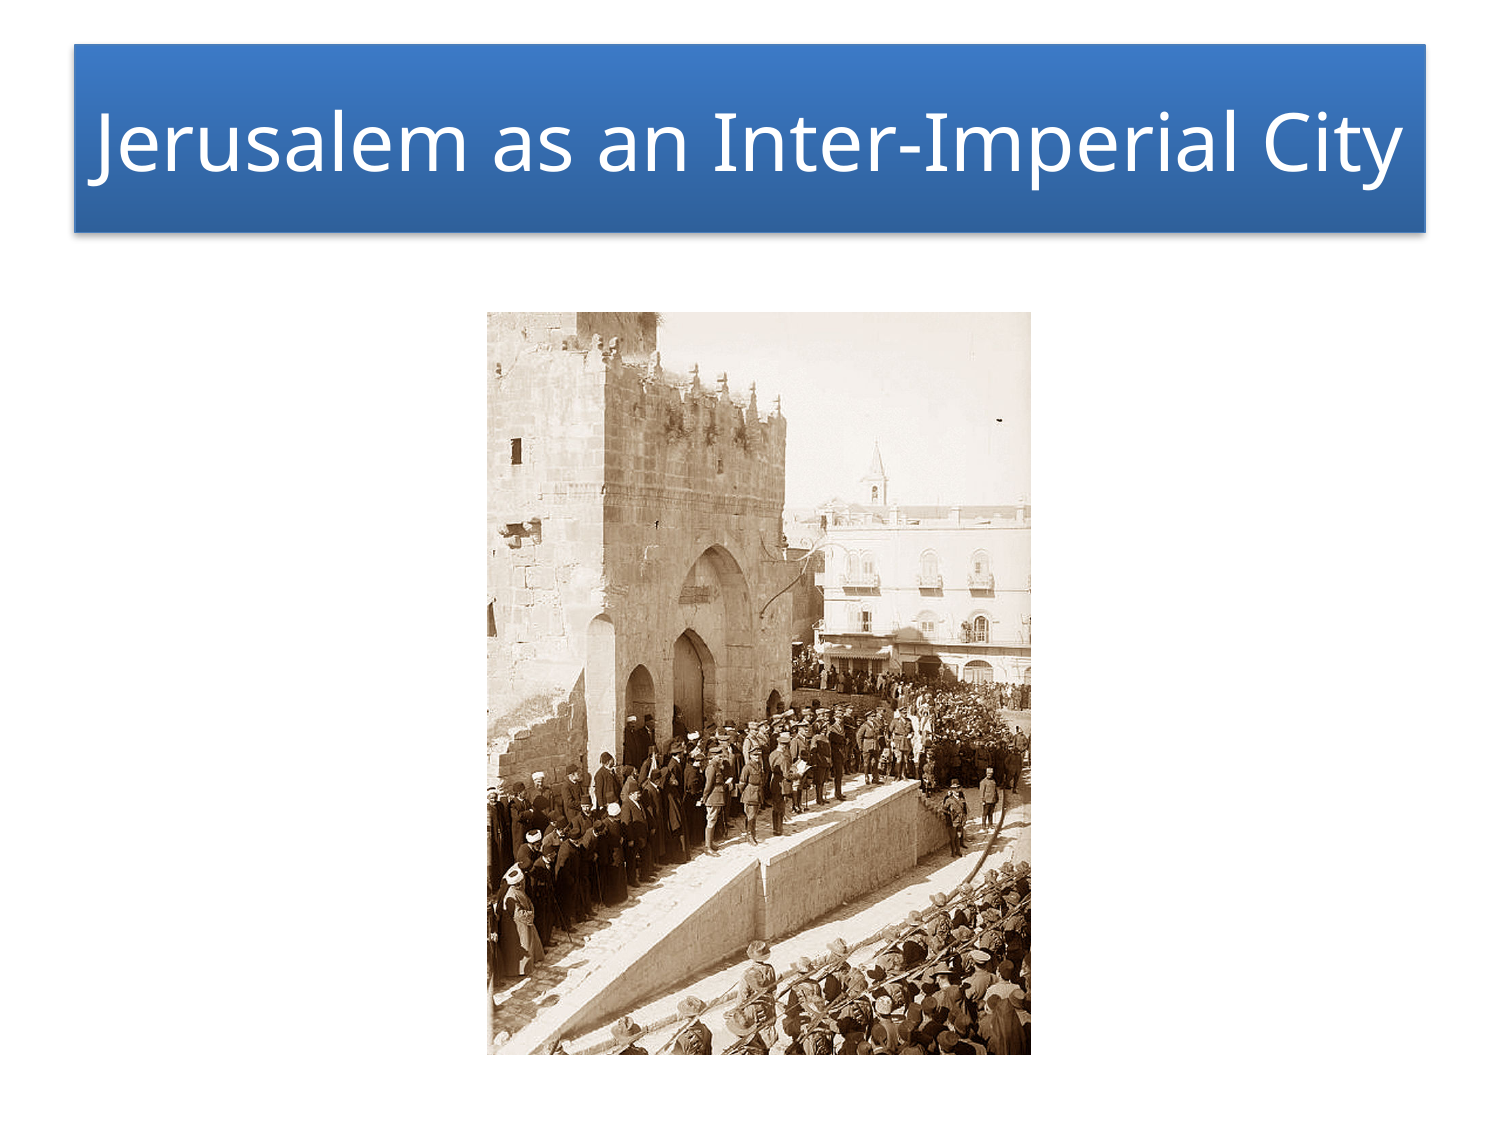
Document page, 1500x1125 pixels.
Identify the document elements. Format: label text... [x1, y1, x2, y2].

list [487, 312, 1032, 1056]
title Jerusalem as an Inter-Imperial City [74, 44, 1426, 233]
